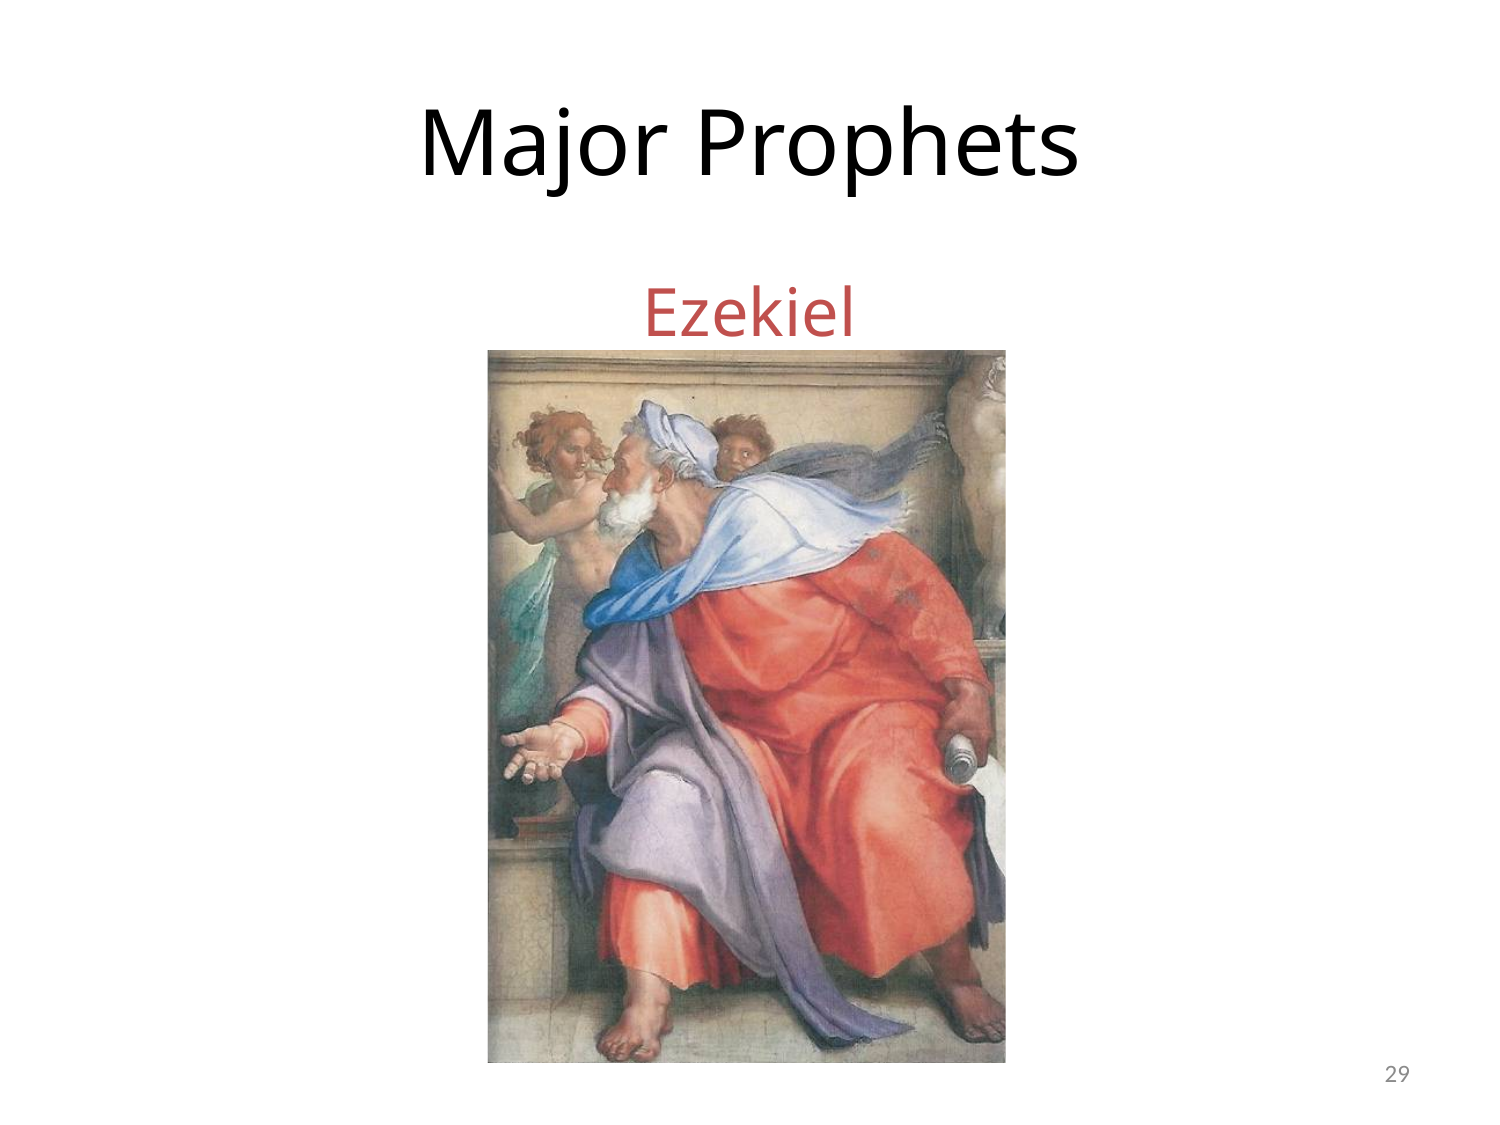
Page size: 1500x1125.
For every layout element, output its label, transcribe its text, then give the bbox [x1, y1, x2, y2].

title Major Prophets [75, 45, 1425, 233]
slide_number 29 [1074, 1042, 1425, 1103]
list Ezekiel [75, 262, 1425, 1005]
picture [487, 349, 1006, 1063]
